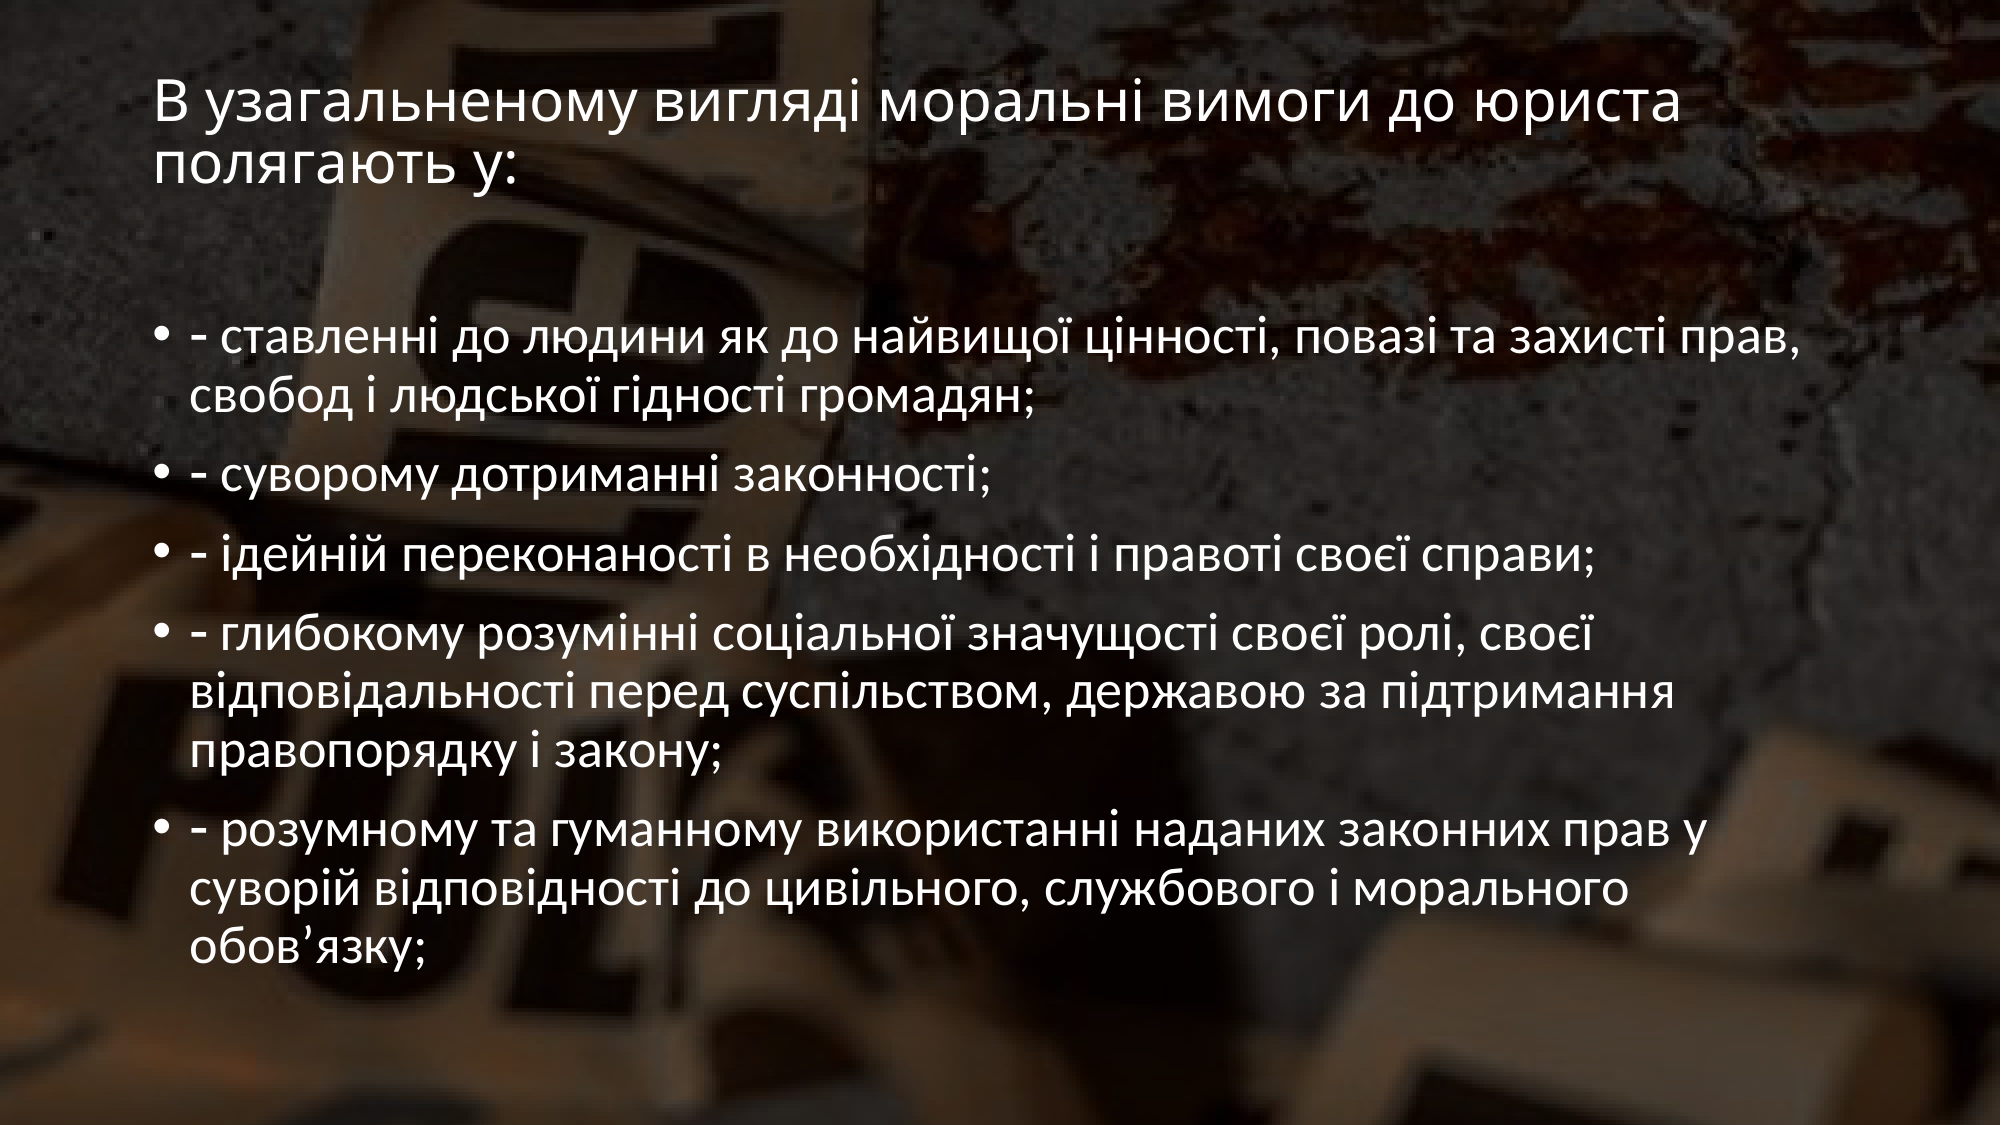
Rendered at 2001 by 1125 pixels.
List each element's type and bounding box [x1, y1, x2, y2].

list [0, 0, 2000, 1125]
